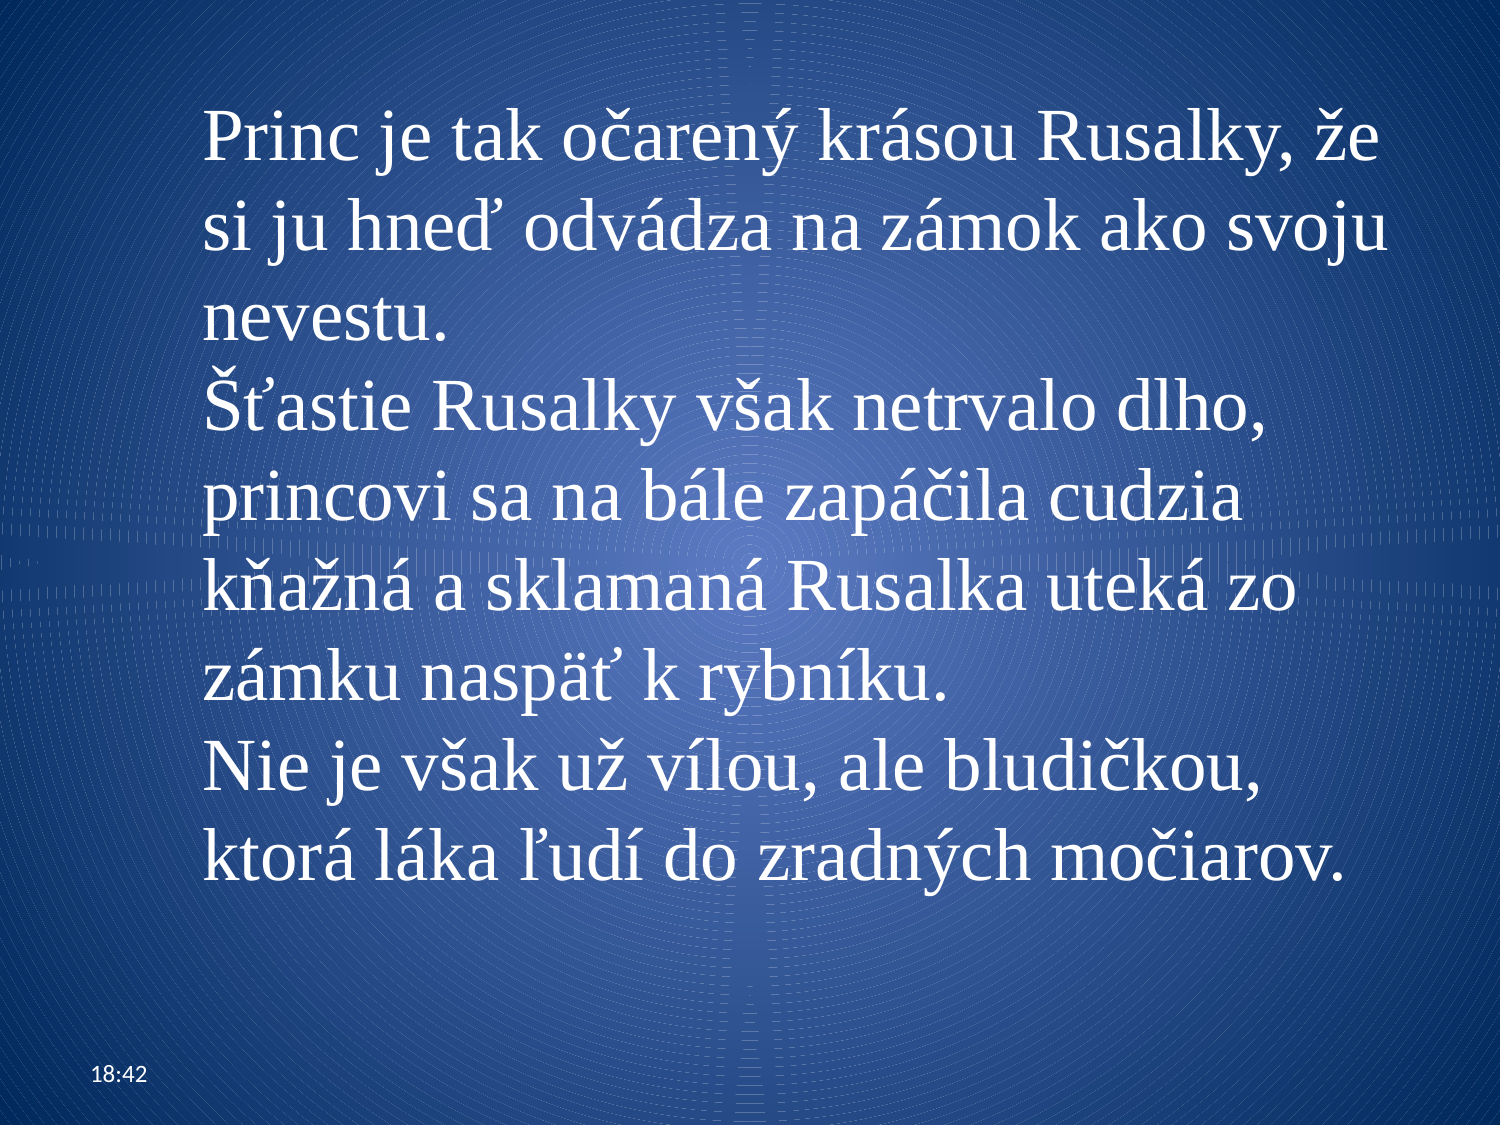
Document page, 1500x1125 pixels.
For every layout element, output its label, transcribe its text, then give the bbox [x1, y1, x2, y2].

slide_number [75, 1042, 425, 1103]
text_box Princ je tak očarený krásou Rusalky, že si ju hneď odvádza na zámok ako svoju nevestu. Šťastie Rusalky však netrvalo dlho, princovi sa na bále zapáčila cudzia kňažná a sklamaná Rusalka uteká zo zámku naspäť k rybníku. Nie je však už vílou, ale bludičkou, ktorá láka ľudí do zradných močiarov. [187, 78, 1435, 1003]
